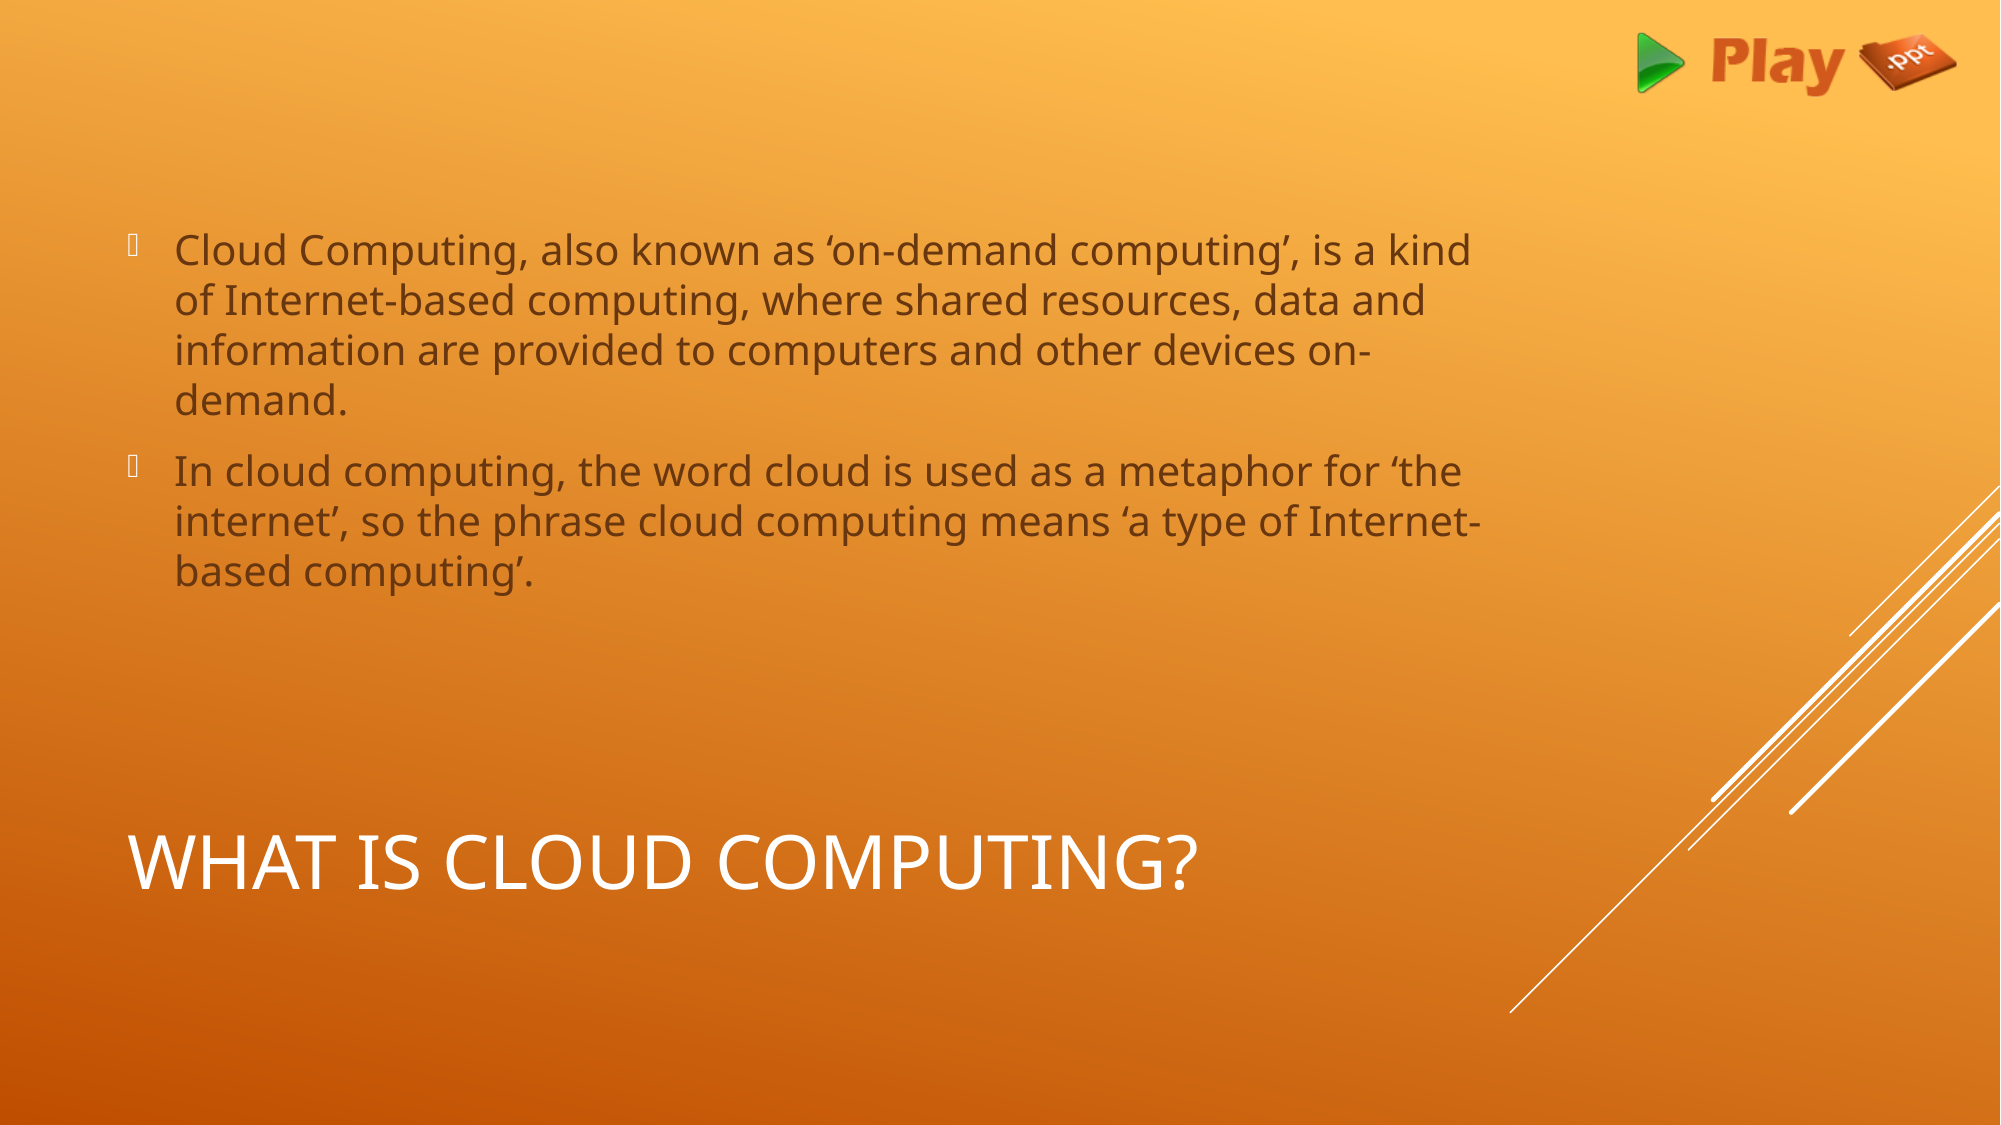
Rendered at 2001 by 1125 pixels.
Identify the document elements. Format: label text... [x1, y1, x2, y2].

list Cloud Computing, also known as ‘on-demand computing’, is a kind of Internet-based computing, where shared resources, data and information are provided to computers and other devices on-demand. In cloud computing, the word cloud is used as a metaphor for ‘the internet’, so the phrase cloud computing means ‘a type of Internet-based computing’. [112, 112, 1513, 706]
picture [1611, 20, 1983, 104]
title What is cloud computing? [112, 736, 1513, 984]
